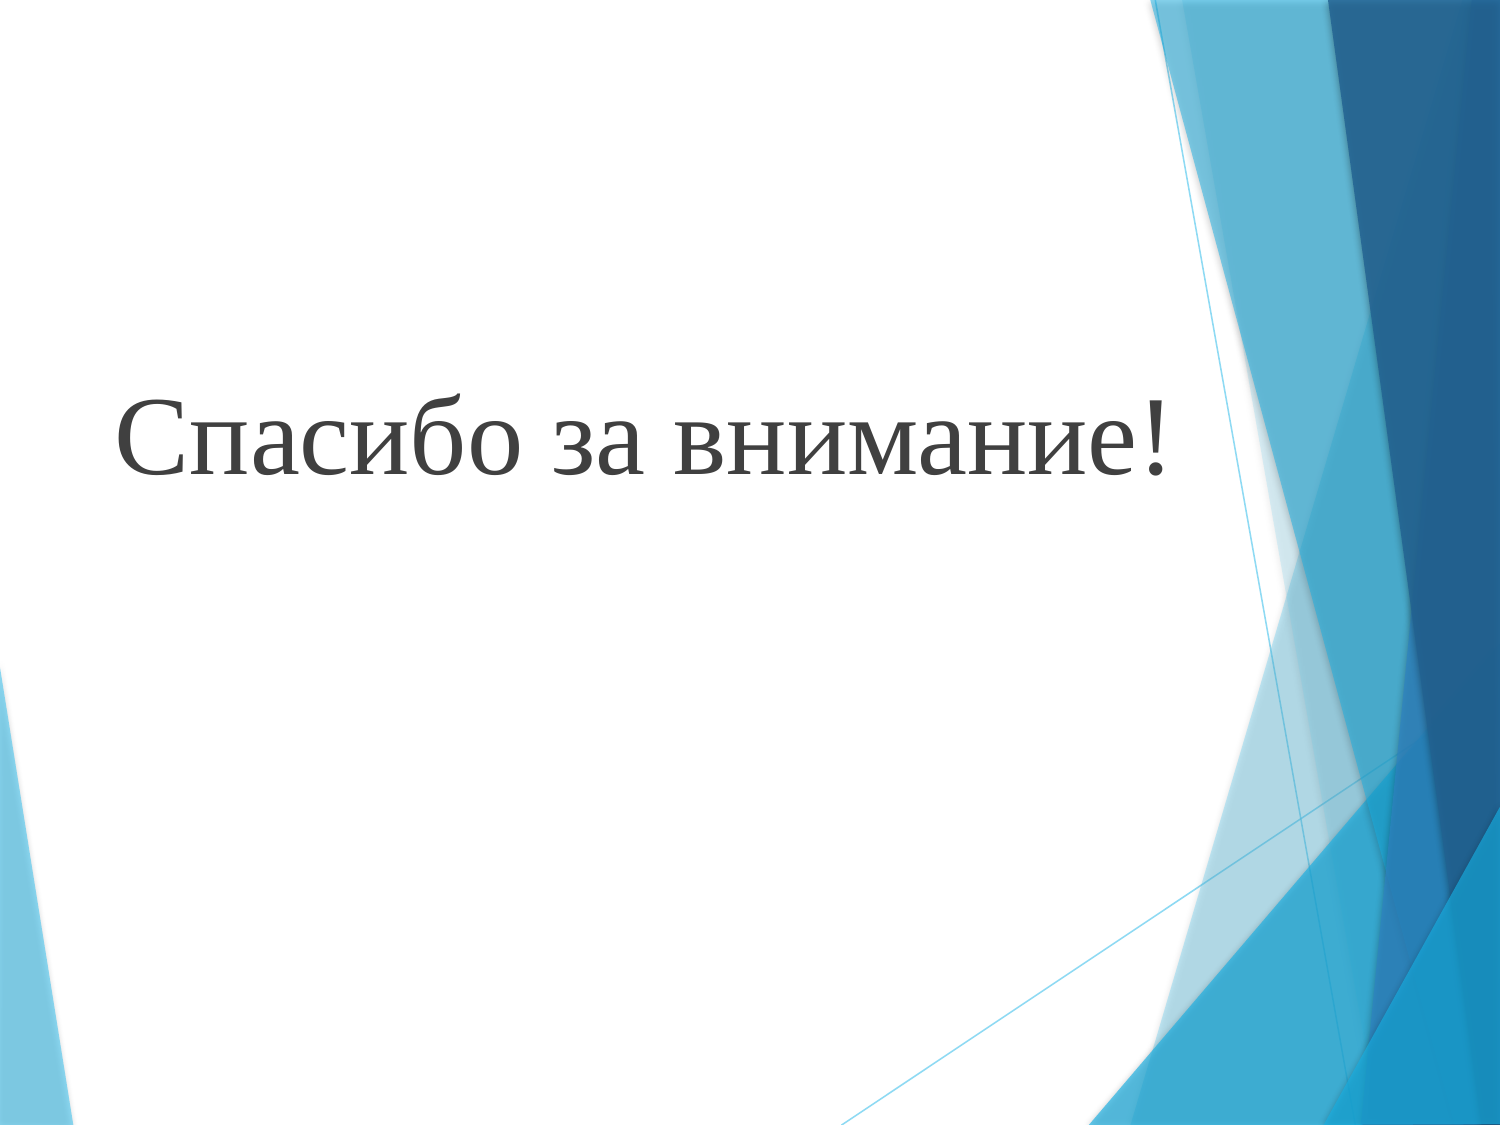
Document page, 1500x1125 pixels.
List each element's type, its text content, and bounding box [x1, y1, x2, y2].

list Спасибо за внимание! [99, 354, 1341, 992]
